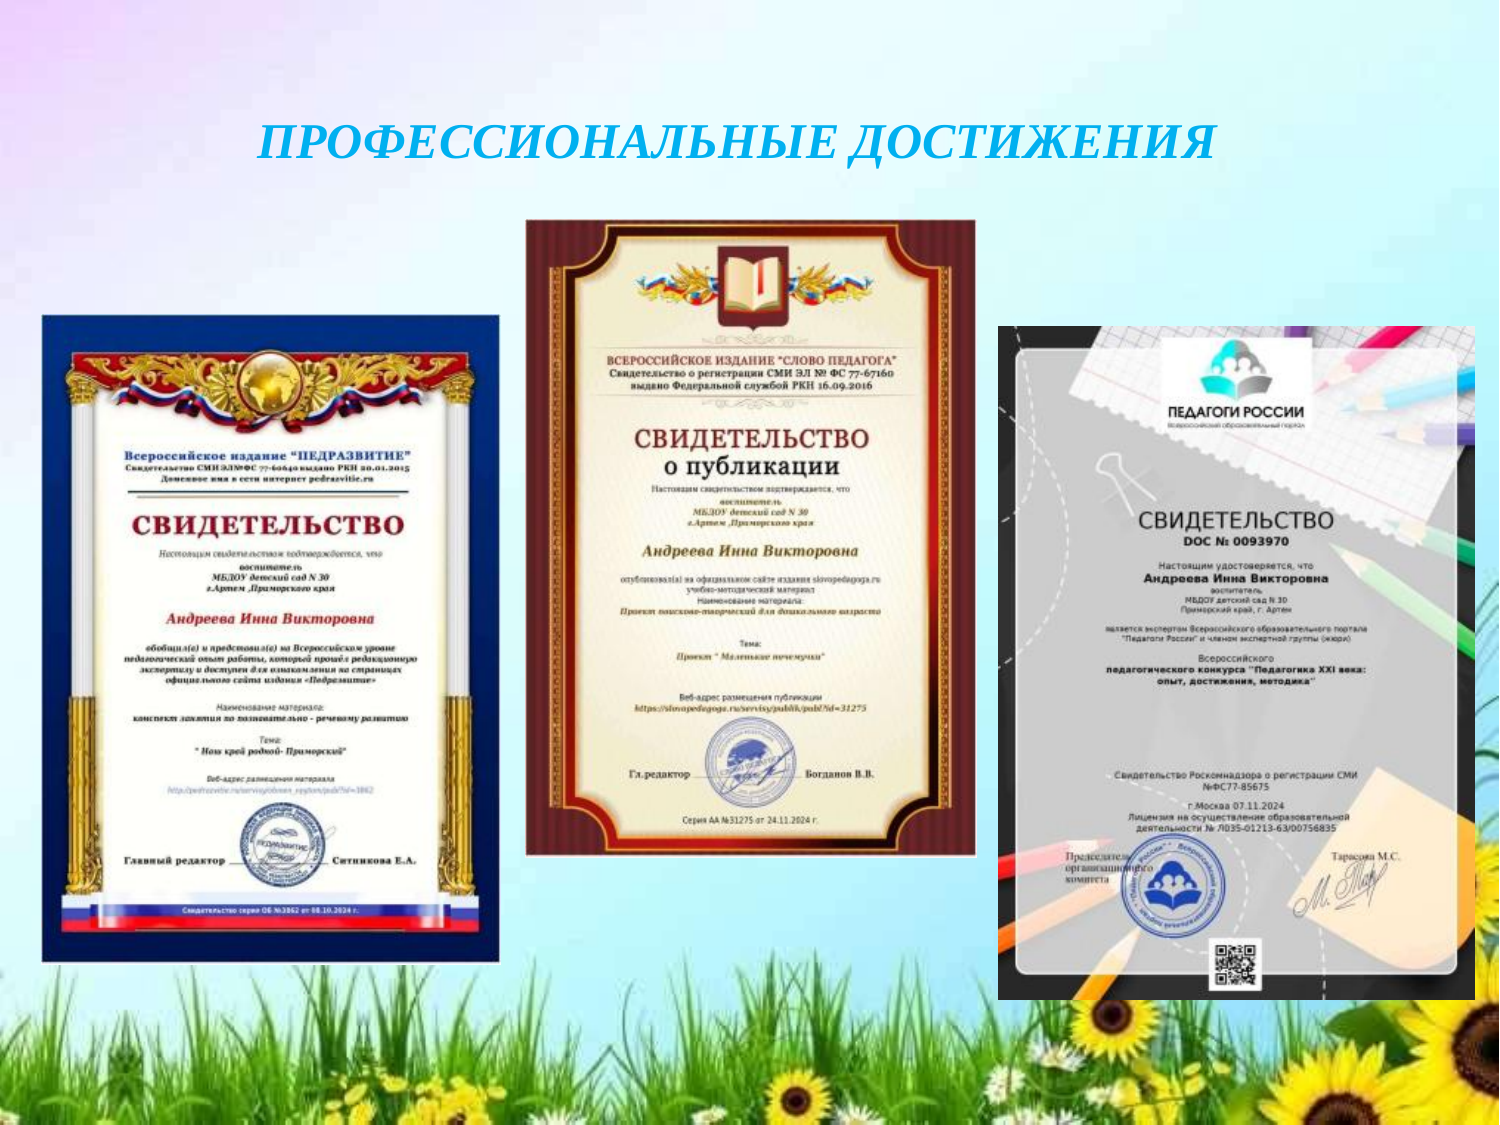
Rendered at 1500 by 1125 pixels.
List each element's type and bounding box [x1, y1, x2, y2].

picture [997, 326, 1475, 1000]
picture [525, 219, 977, 858]
picture [40, 314, 501, 965]
list [0, 0, 1499, 1125]
